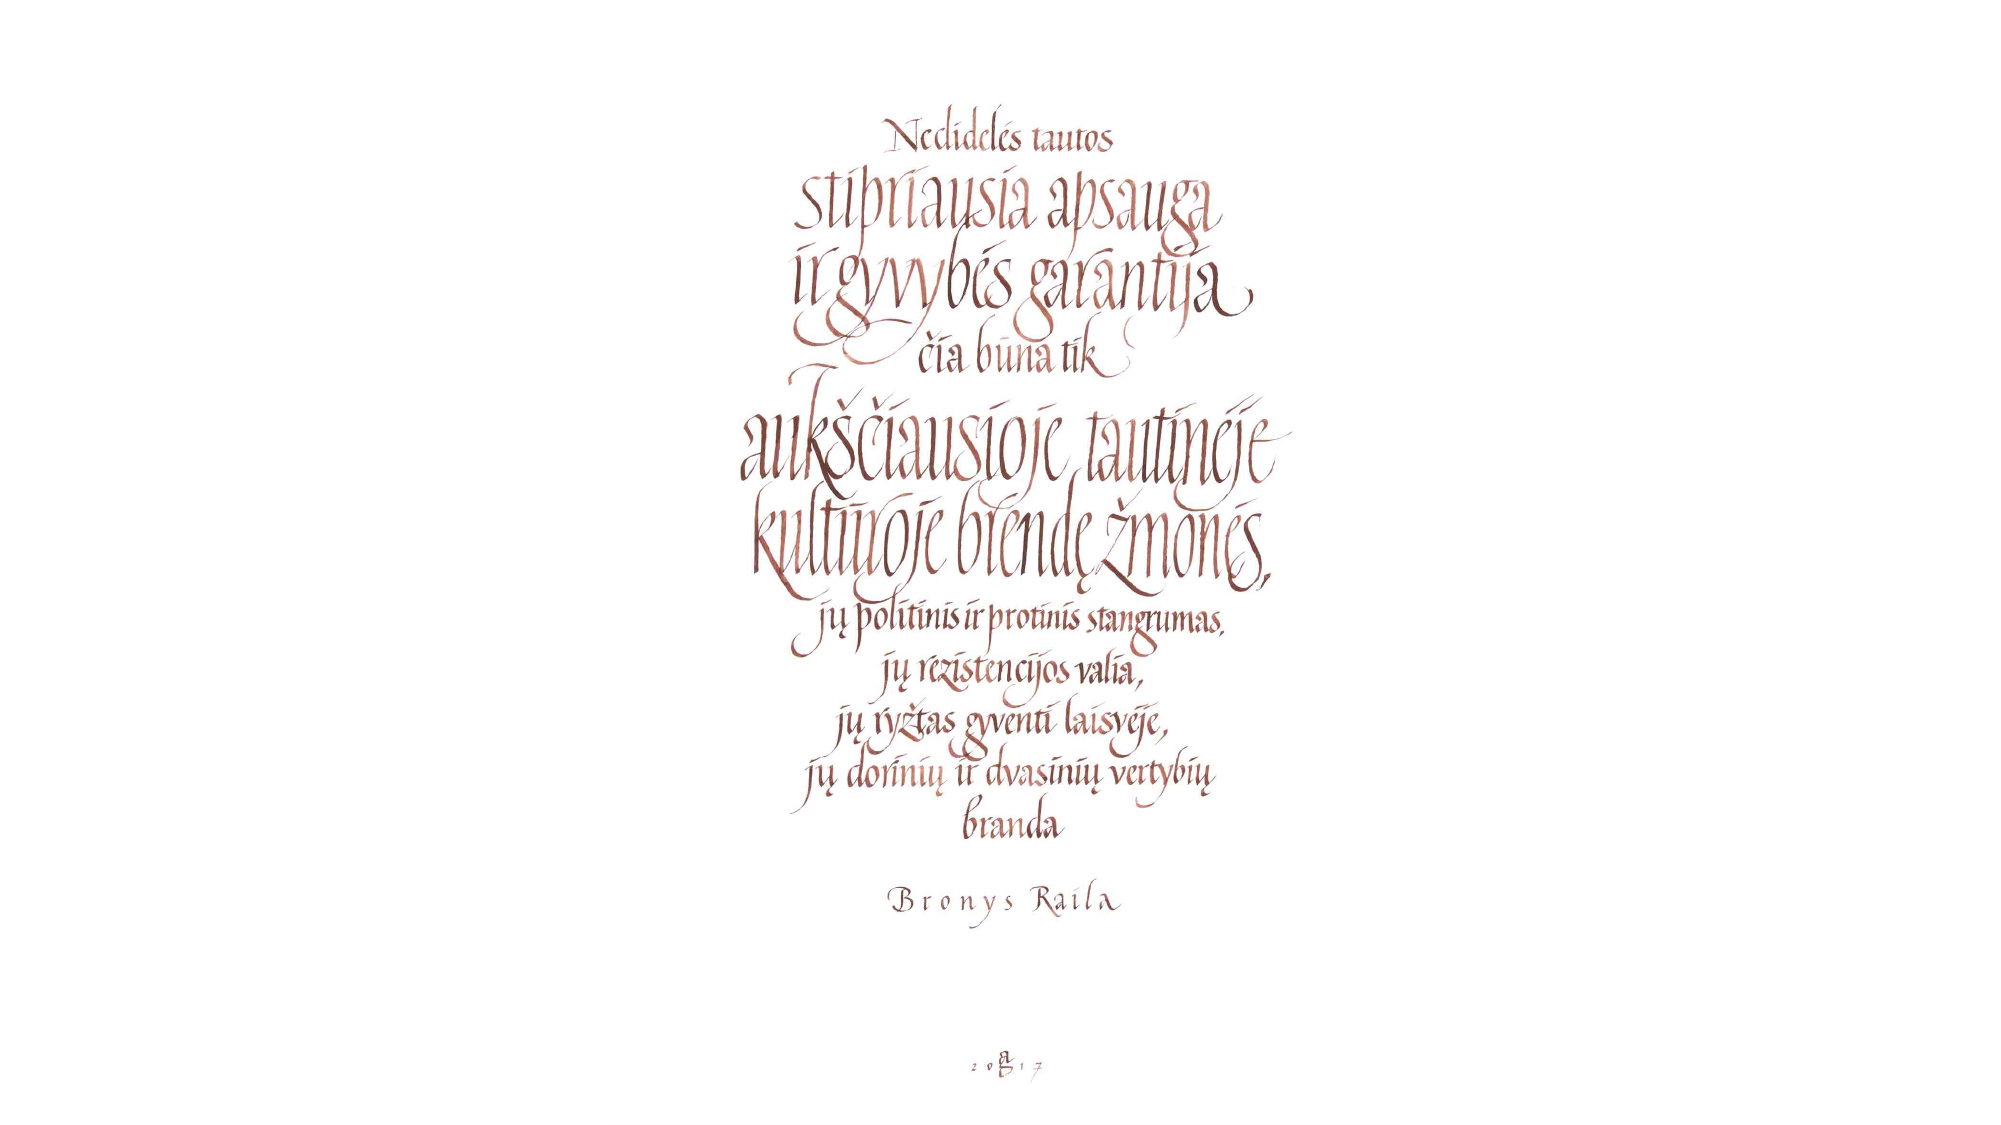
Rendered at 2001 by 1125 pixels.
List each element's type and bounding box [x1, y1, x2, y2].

picture [602, 0, 1398, 1125]
